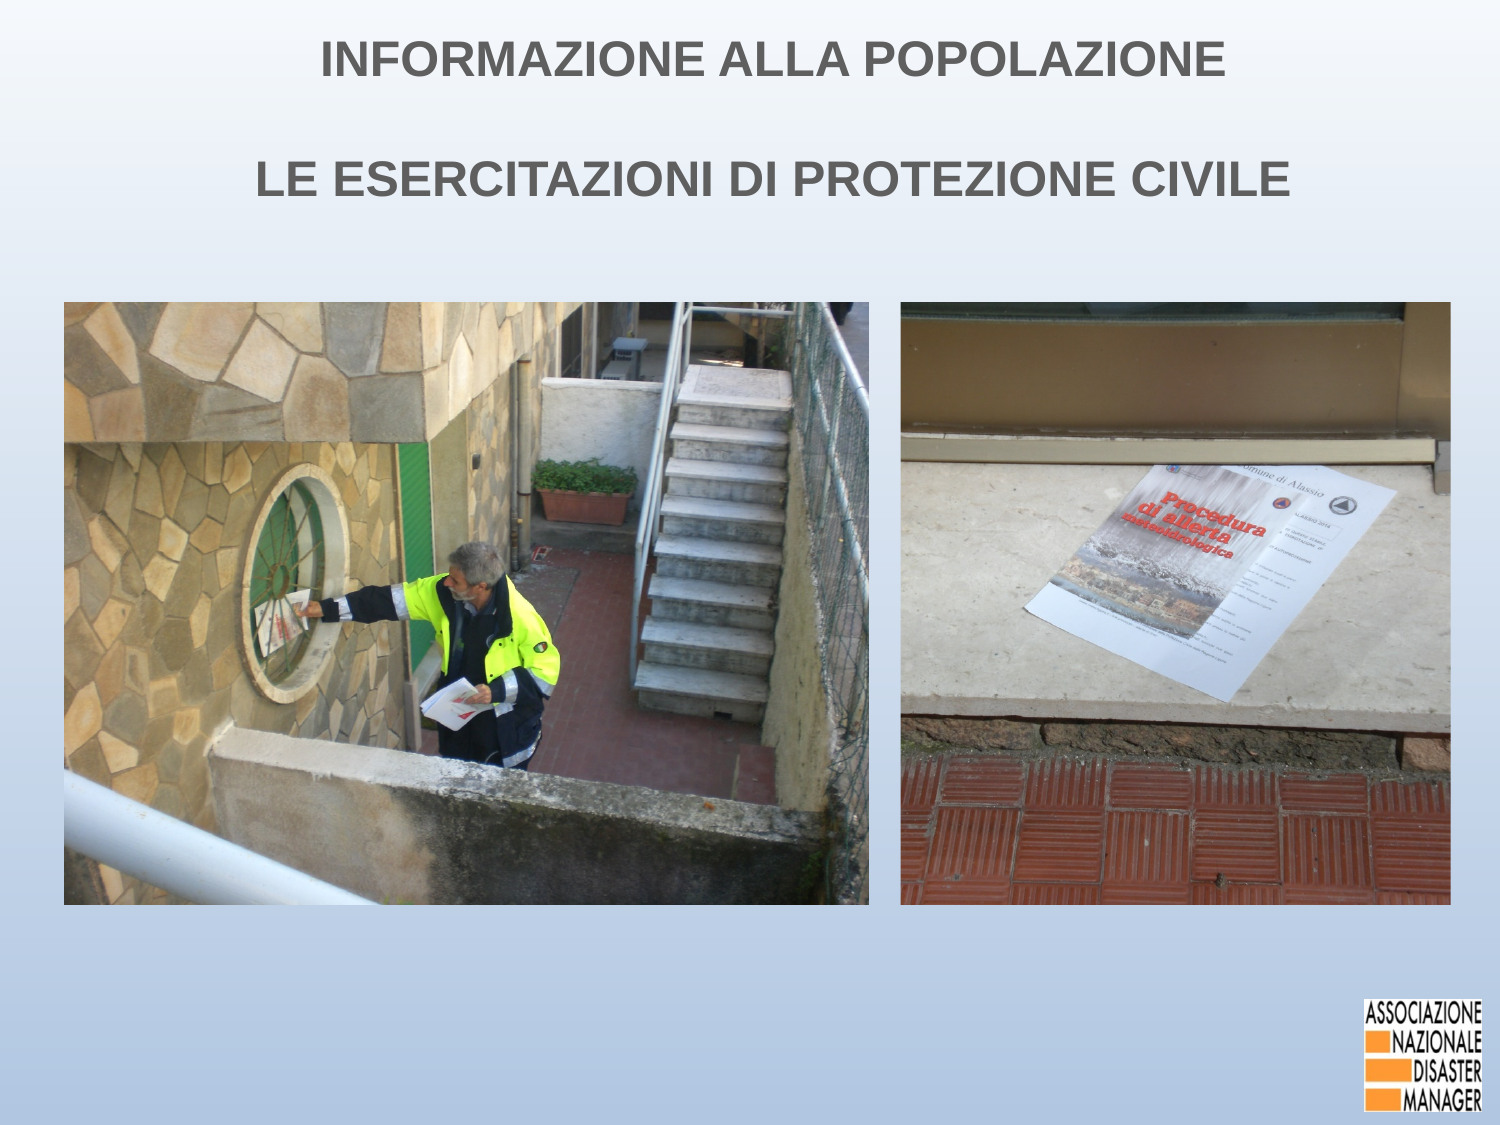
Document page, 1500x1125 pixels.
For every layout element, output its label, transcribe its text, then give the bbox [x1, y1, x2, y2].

picture [64, 302, 869, 906]
text_box INFORMAZIONE ALLA POPOLAZIONE LE ESERCITAZIONI DI PROTEZIONE CIVILE [135, 18, 1412, 214]
picture [1363, 999, 1483, 1112]
picture [900, 302, 1451, 906]
